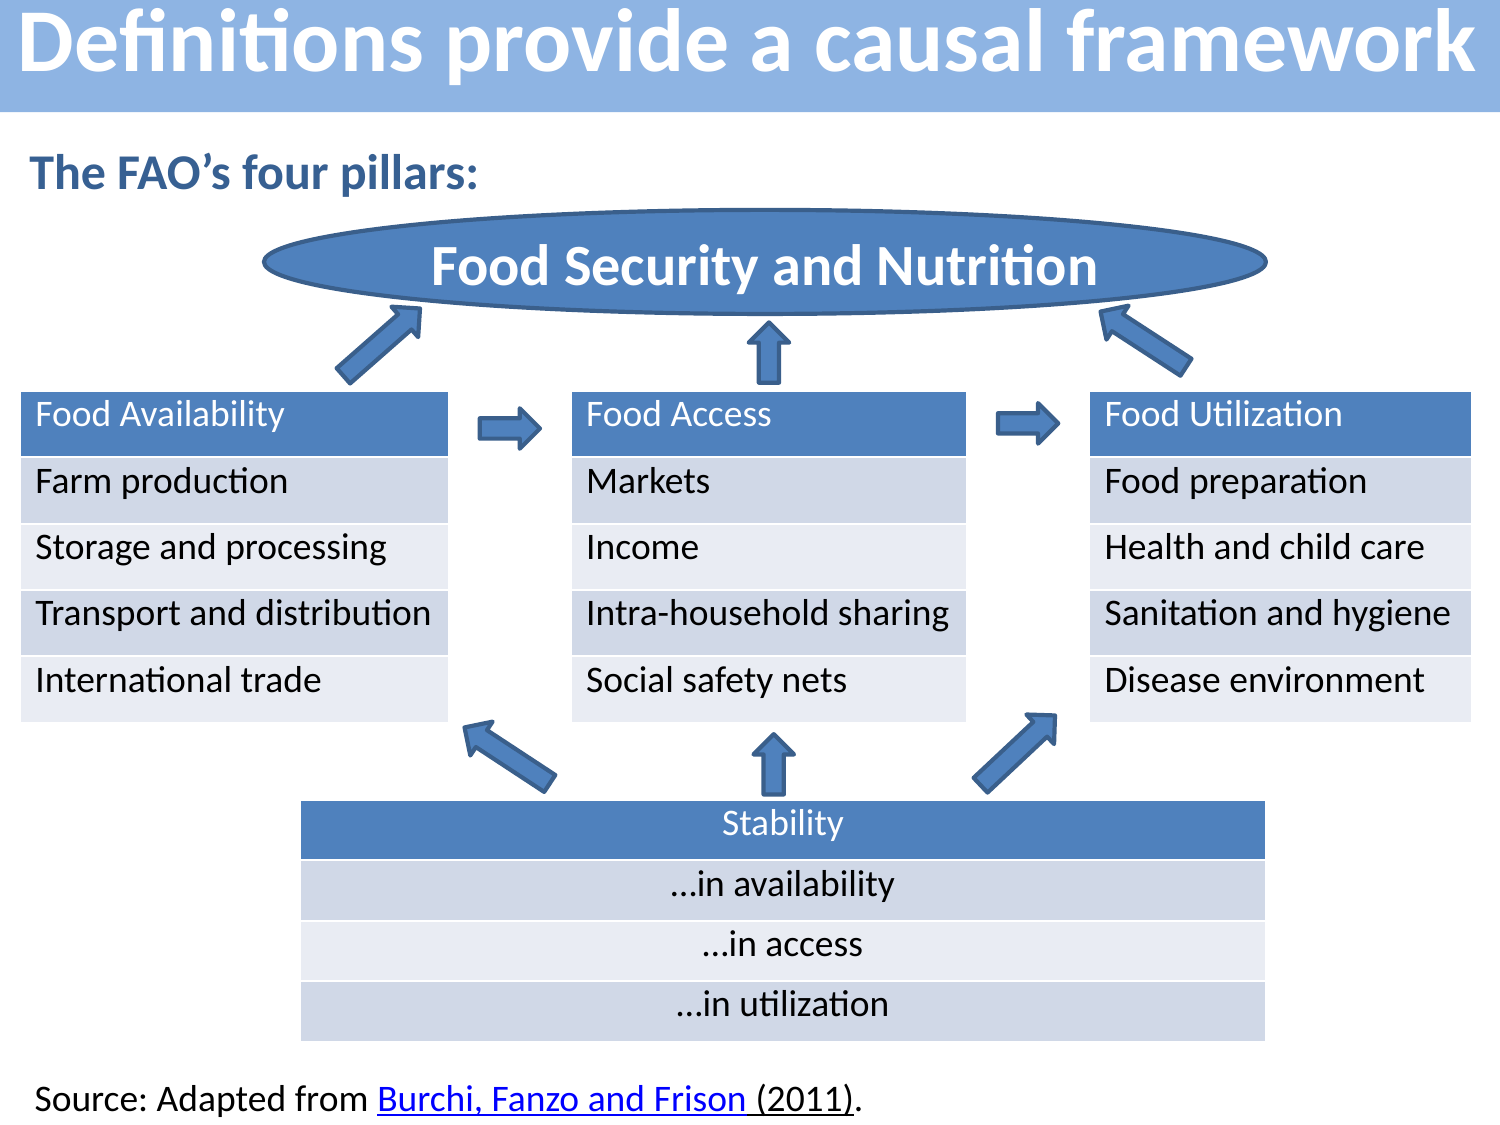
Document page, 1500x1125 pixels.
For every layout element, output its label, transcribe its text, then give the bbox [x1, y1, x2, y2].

table_header Food Access [572, 392, 966, 456]
text_box [746, 320, 792, 385]
table_cell Markets [572, 458, 966, 523]
table_cell …in utilization [301, 982, 1265, 1041]
text_box Source: Adapted from Burchi, Fanzo and Frison (2011). [19, 1066, 887, 1125]
table_cell …in availability [301, 861, 1265, 920]
text_box [462, 719, 558, 794]
text_box Definitions provide a causal framework [0, 0, 1500, 113]
text_box [751, 732, 796, 797]
table_cell Disease environment [1090, 657, 1471, 722]
table_cell …in access [301, 922, 1265, 980]
text_box Food Security and Nutrition [261, 207, 1268, 317]
text_box [971, 712, 1058, 795]
table_cell Intra-household sharing [572, 591, 966, 655]
text_box [995, 401, 1061, 446]
table_cell Income [572, 525, 966, 589]
table_cell Farm production [21, 458, 448, 523]
table_cell Health and child care [1090, 525, 1471, 589]
table_cell Sanitation and hygiene [1090, 591, 1471, 655]
table_header Food Utilization [1090, 392, 1471, 456]
table_cell Food preparation [1090, 458, 1471, 523]
table_cell Social safety nets [572, 657, 966, 722]
text_box [1098, 303, 1194, 378]
table_cell Transport and distribution [21, 591, 448, 655]
table_header Stability [301, 801, 1265, 859]
text_box The FAO’s four pillars: [14, 132, 495, 207]
text_box [477, 406, 543, 451]
table_header Food Availability [21, 392, 448, 456]
table_cell Storage and processing [21, 525, 448, 589]
text_box [334, 304, 423, 386]
table_cell International trade [21, 657, 448, 722]
